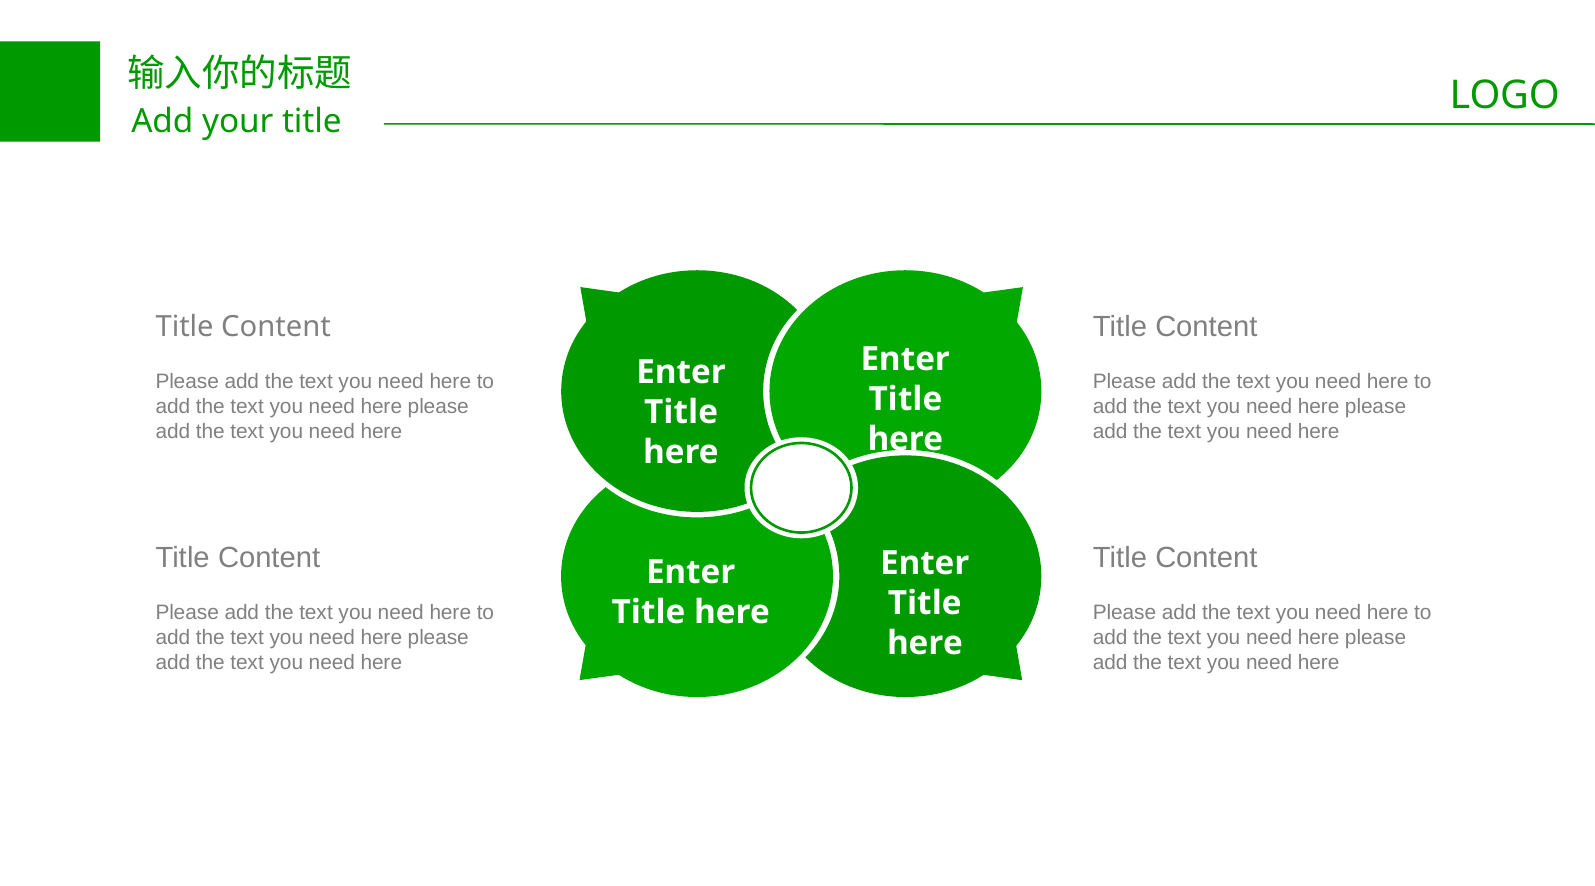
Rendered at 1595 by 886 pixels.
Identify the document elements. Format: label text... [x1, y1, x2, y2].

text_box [560, 269, 1042, 698]
text_box Title Content Please add the text you need here to add the text you need here please add the text you need here [155, 538, 503, 674]
text_box Title Content Please add the text you need here to add the text you need here please add the text you need here [1092, 538, 1440, 674]
text_box Title Content Please add the text you need here to add the text you need here please add the text you need here [155, 307, 503, 443]
text_box Title Content Please add the text you need here to add the text you need here please add the text you need here [1092, 307, 1440, 443]
